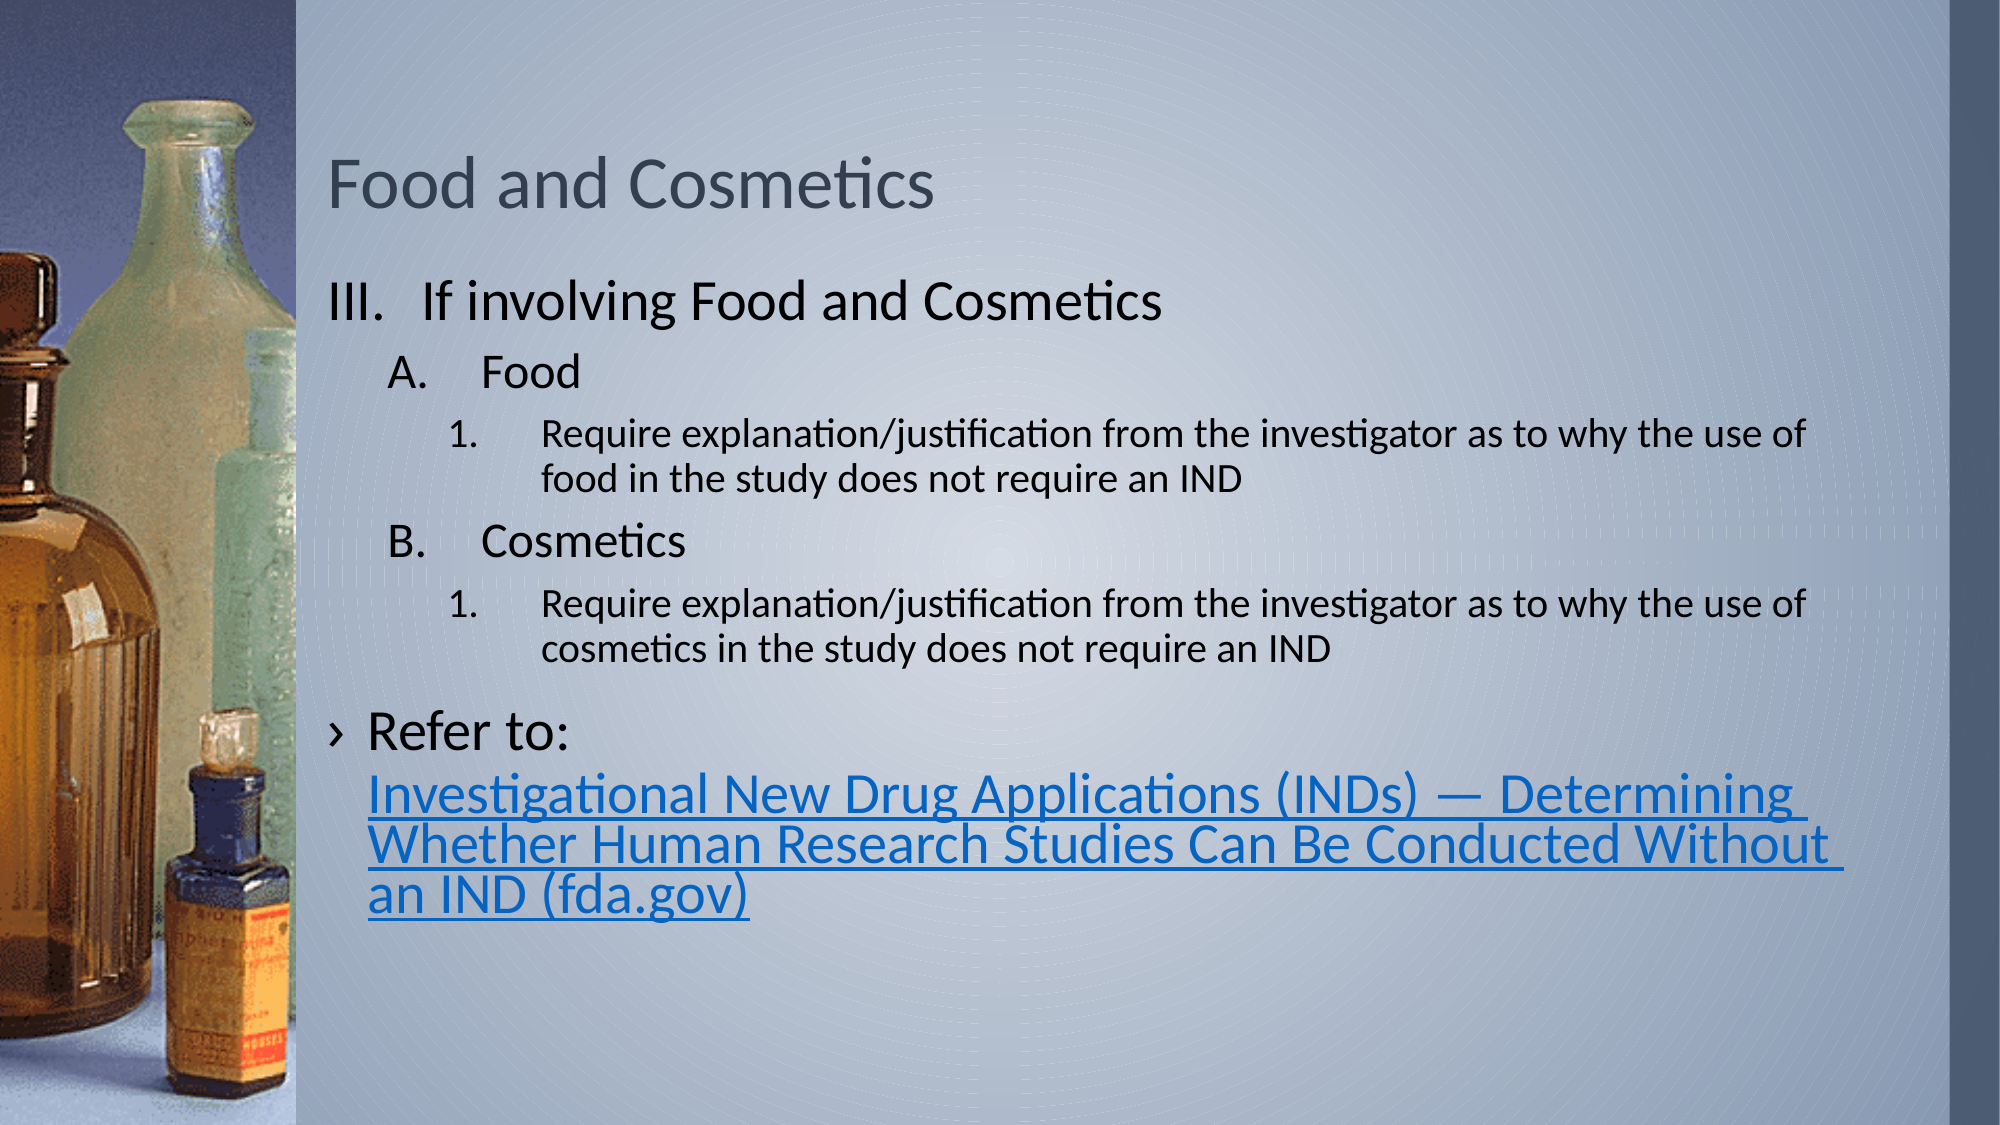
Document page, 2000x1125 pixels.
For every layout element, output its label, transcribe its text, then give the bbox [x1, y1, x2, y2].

title Food and Cosmetics [312, 29, 1867, 233]
list If involving Food and Cosmetics Food Require explanation/justification from the investigator as to why the use of food in the study does not require an IND Cosmetics Require explanation/justification from the investigator as to why the use of cosmetics in the study does not require an IND Refer to: Investigational New Drug Applications (INDs) — Determining Whether Human Research Studies Can Be Conducted Without an IND (fda.gov) [312, 262, 1867, 1013]
picture [0, 0, 296, 1125]
